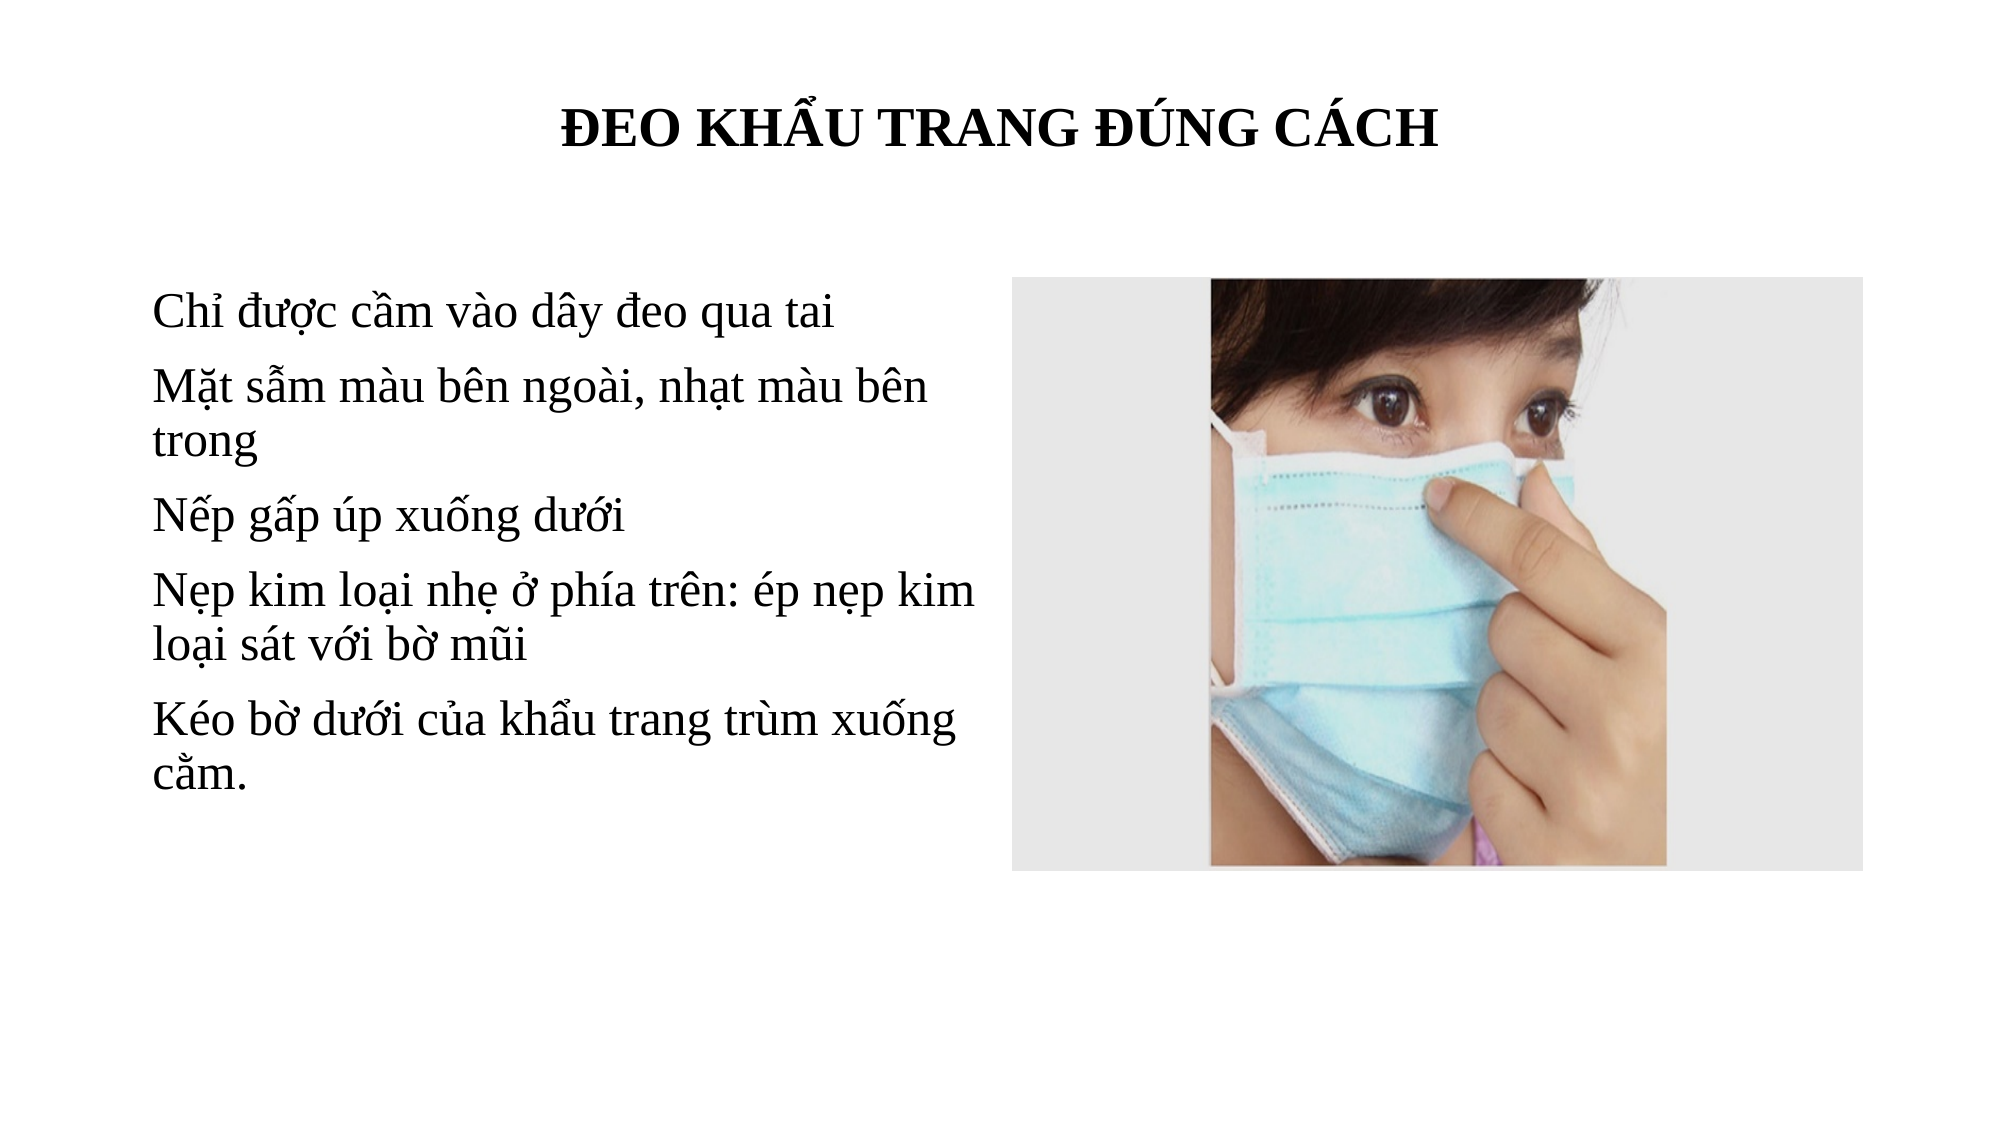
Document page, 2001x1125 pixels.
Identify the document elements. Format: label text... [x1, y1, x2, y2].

list Chỉ được cầm vào dây đeo qua tai Mặt sẫm màu bên ngoài, nhạt màu bên trong Nếp gấp úp xuống dưới Nẹp kim loại nhẹ ở phía trên: ép nẹp kim loại sát với bờ mũi Kéo bờ dưới của khẩu trang trùm xuống cằm. [137, 277, 1012, 871]
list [1012, 277, 1863, 871]
title ĐEO KHẨU TRANG ĐÚNG CÁCH [137, 59, 1863, 197]
